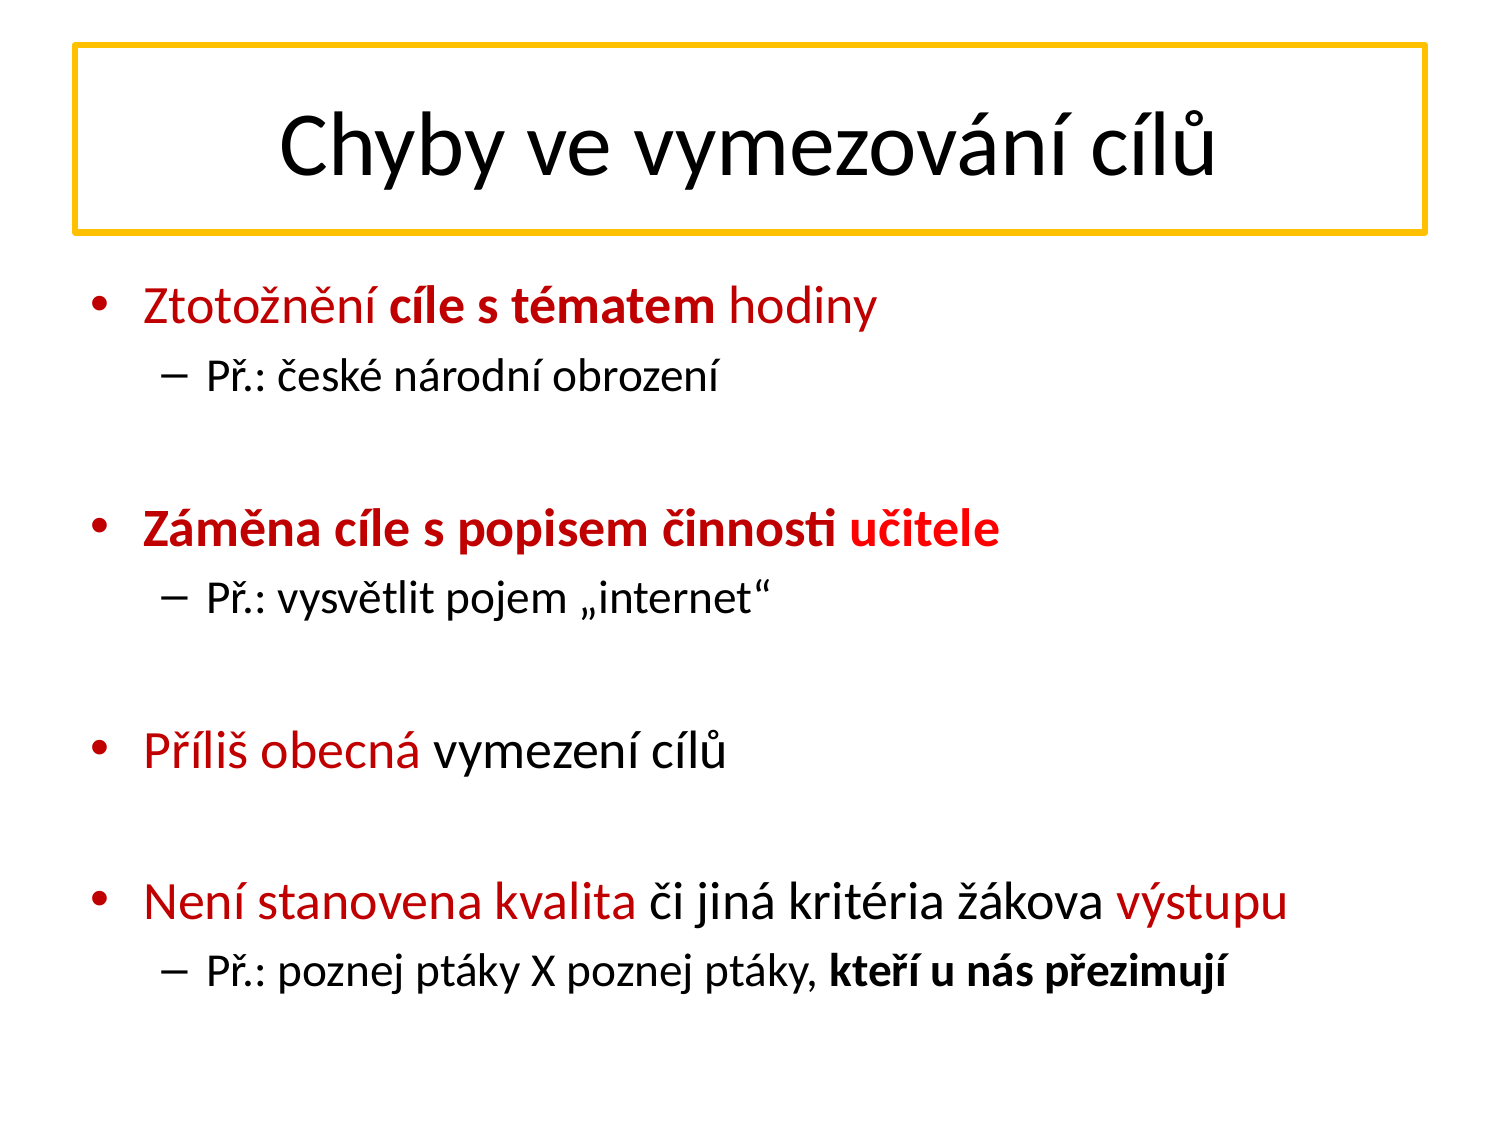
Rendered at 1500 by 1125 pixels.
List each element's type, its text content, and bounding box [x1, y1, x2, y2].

list Ztotožnění cíle s tématem hodiny Př.: české národní obrození Záměna cíle s popisem činnosti učitele Př.: vysvětlit pojem „internet“ Příliš obecná vymezení cílů Není stanovena kvalita či jiná kritéria žákova výstupu Př.: poznej ptáky X poznej ptáky, kteří u nás přezimují [75, 262, 1425, 1005]
title Chyby ve vymezování cílů [75, 45, 1425, 233]
